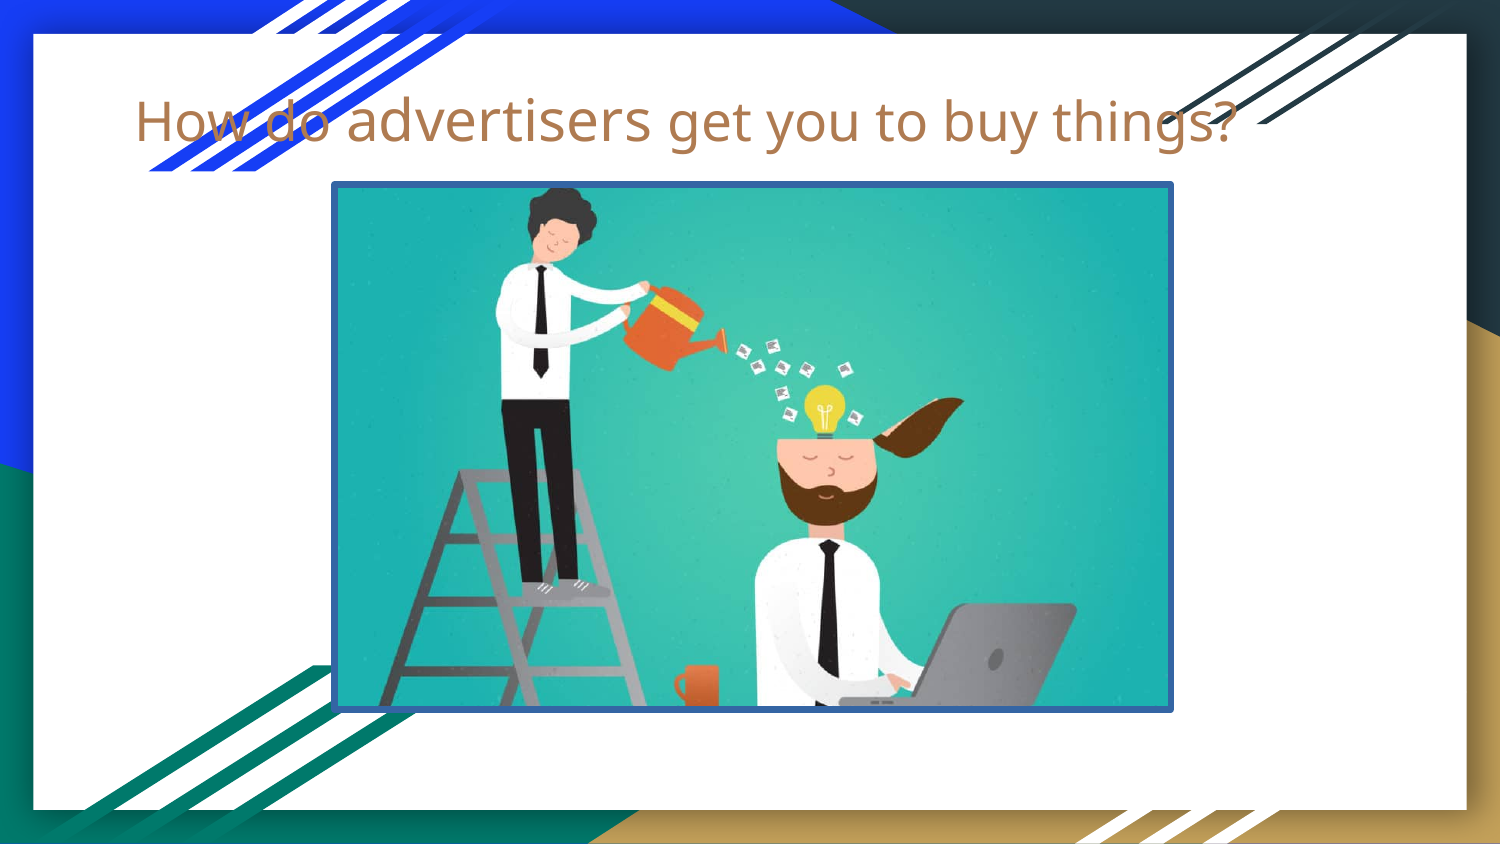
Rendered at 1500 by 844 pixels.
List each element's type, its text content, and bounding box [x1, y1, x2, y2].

picture [337, 187, 1168, 707]
title How do advertisers get you to buy things? [119, 67, 1351, 184]
